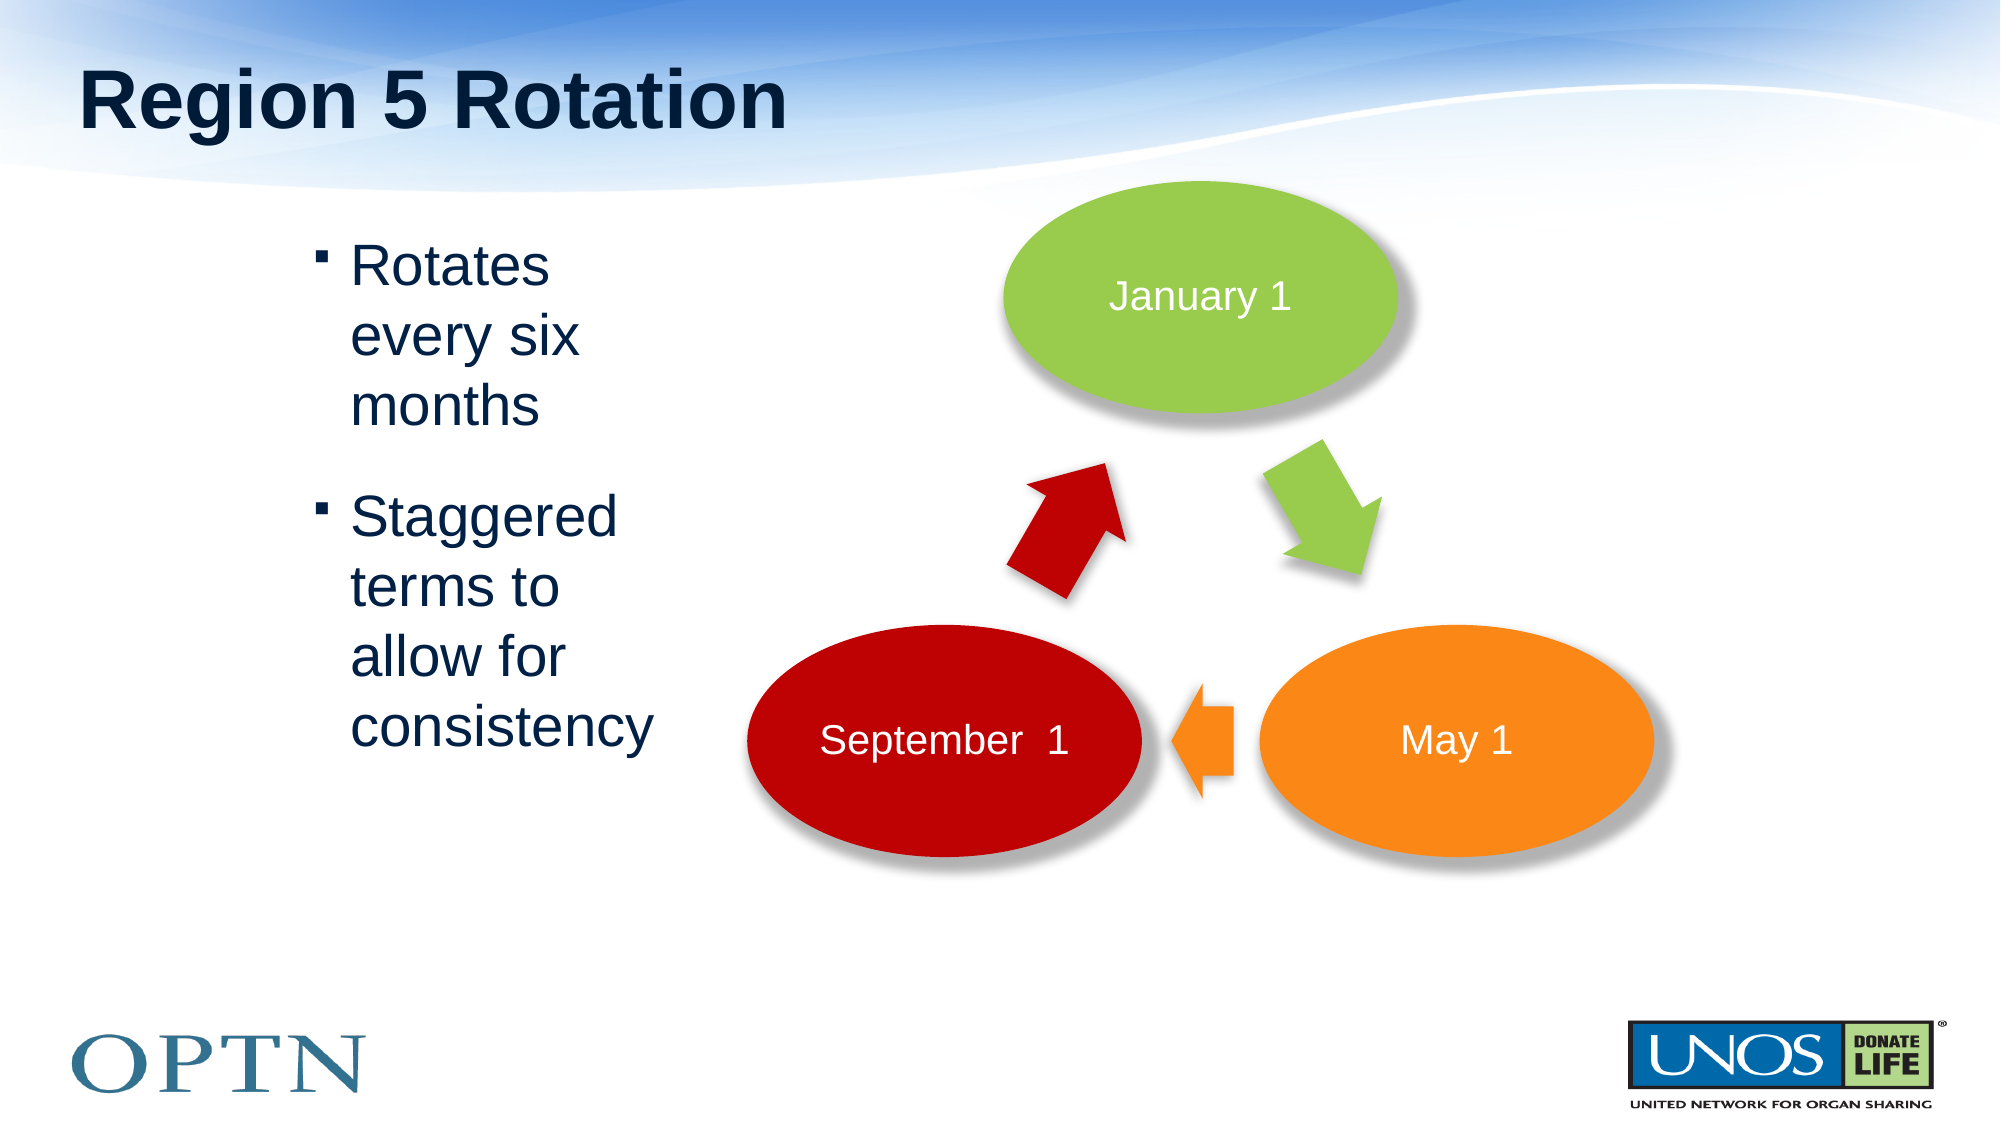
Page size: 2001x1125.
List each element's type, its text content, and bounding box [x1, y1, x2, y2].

title Region 5 Rotation [62, 25, 1976, 166]
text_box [773, 91, 1629, 892]
list Rotates every six months Staggered terms to allow for consistency [297, 219, 690, 943]
picture [0, 0, 2001, 1125]
